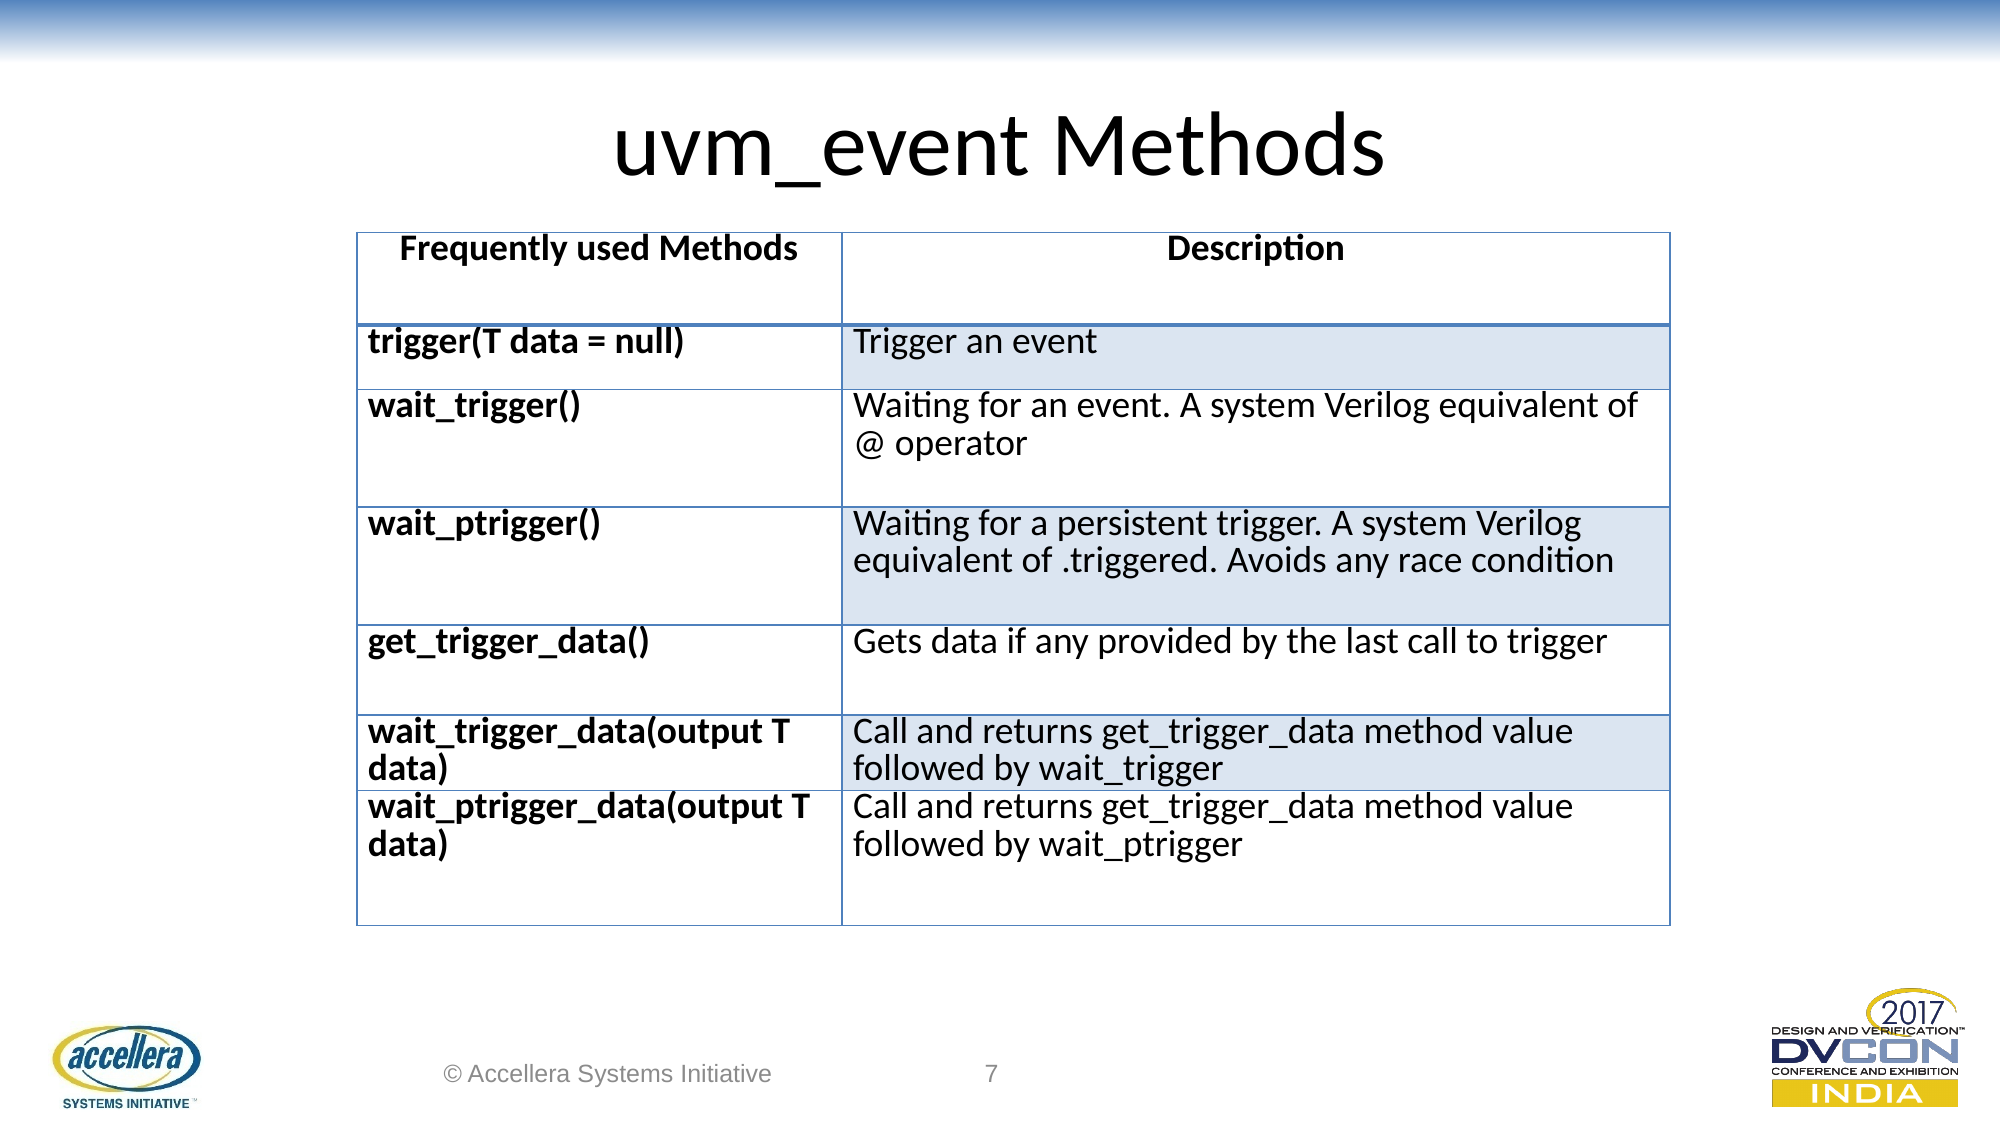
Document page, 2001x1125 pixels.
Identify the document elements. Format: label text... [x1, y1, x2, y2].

table_cell Call and returns get_trigger_data method value followed by wait_ptrigger [843, 791, 1669, 925]
table_cell get_trigger_data() [358, 626, 841, 714]
slide_number 7 [850, 1042, 1184, 1103]
table_cell Waiting for an event. A system Verilog equivalent of @ operator [843, 390, 1669, 506]
table_cell Call and returns get_trigger_data method value followed by wait_trigger [843, 716, 1669, 790]
table_header Frequently used Methods [358, 233, 841, 323]
table_cell wait_trigger_data(output T data) [358, 716, 841, 790]
table_cell wait_ptrigger_data(output T data) [358, 791, 841, 925]
table_cell wait_ptrigger() [358, 508, 841, 624]
table_cell Gets data if any provided by the last call to trigger [843, 626, 1669, 714]
table_cell trigger(T data = null) [358, 327, 841, 389]
table_cell wait_trigger() [358, 390, 841, 506]
picture [1761, 984, 1967, 1112]
table_header Description [843, 233, 1669, 323]
title uvm_event Methods [99, 45, 1900, 233]
table_cell Trigger an event [843, 327, 1669, 389]
footer © Accellera Systems Initiative [366, 1042, 850, 1103]
picture [48, 1021, 204, 1112]
table_cell Waiting for a persistent trigger. A system Verilog equivalent of .triggered. Avoids any race condition [843, 508, 1669, 624]
